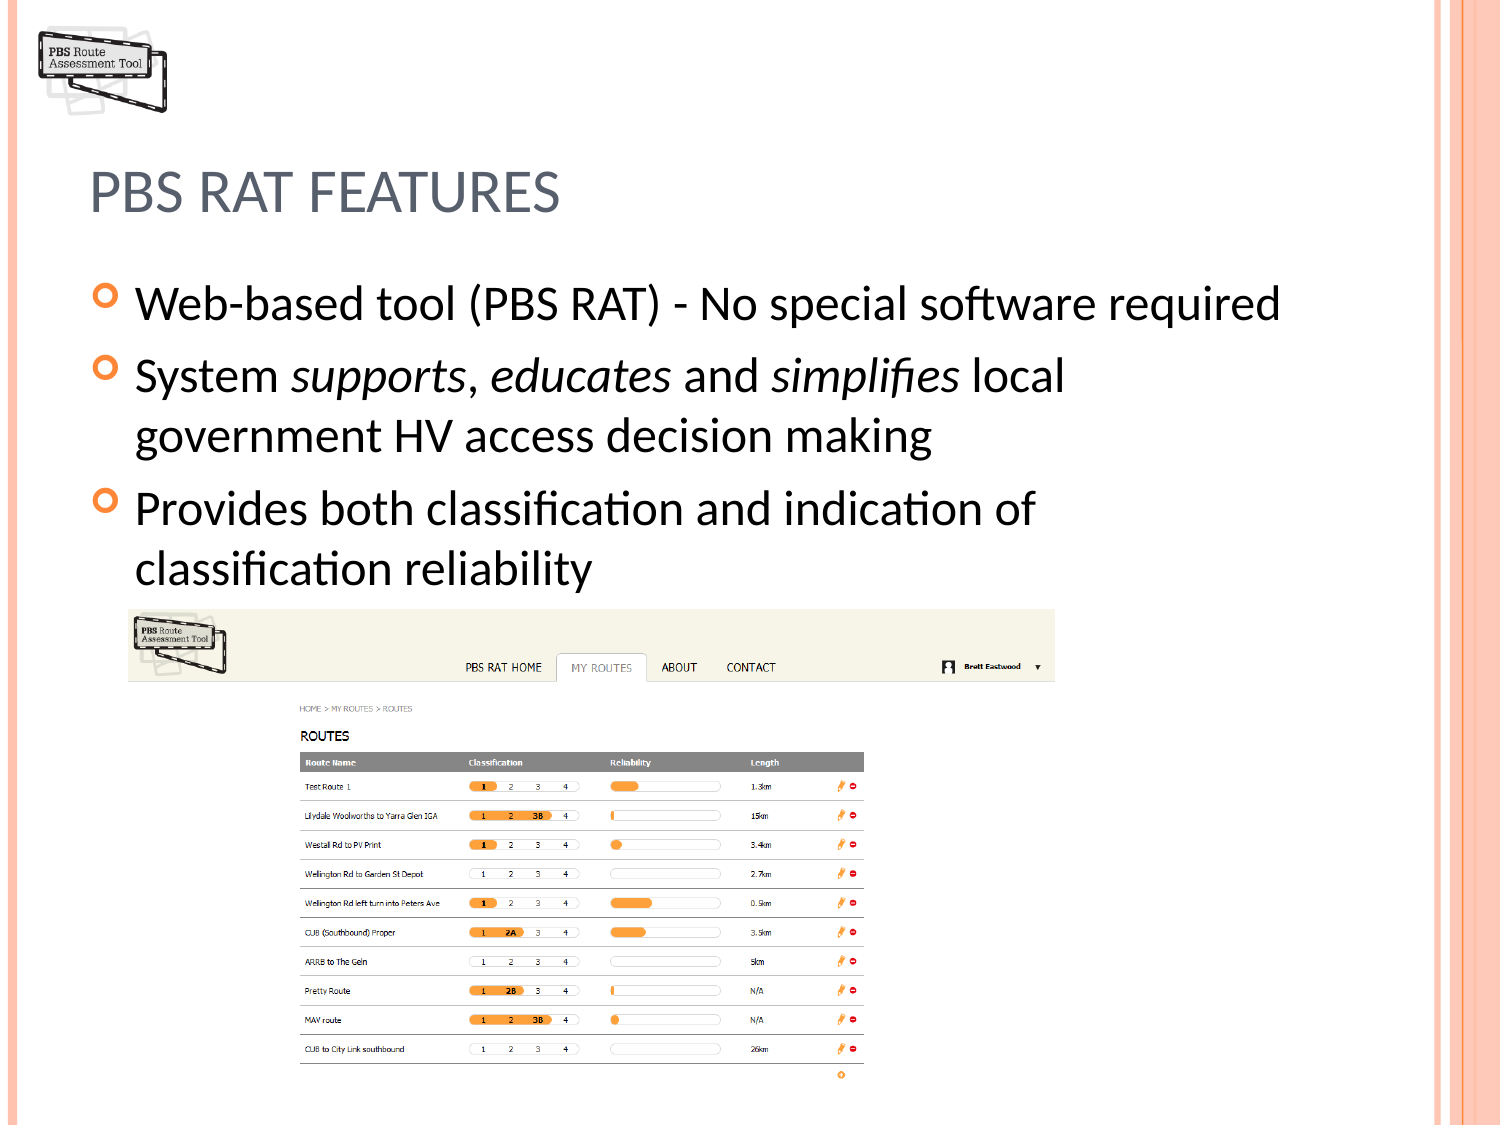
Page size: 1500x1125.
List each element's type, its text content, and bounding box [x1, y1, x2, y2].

title PBS RAT Features [75, 45, 1300, 233]
picture [35, 23, 171, 118]
list Web-based tool (PBS RAT) - No special software required System supports, educates and simplifies local government HV access decision making Provides both classification and indication of classification reliability [75, 262, 1300, 1062]
picture [128, 609, 1055, 1100]
